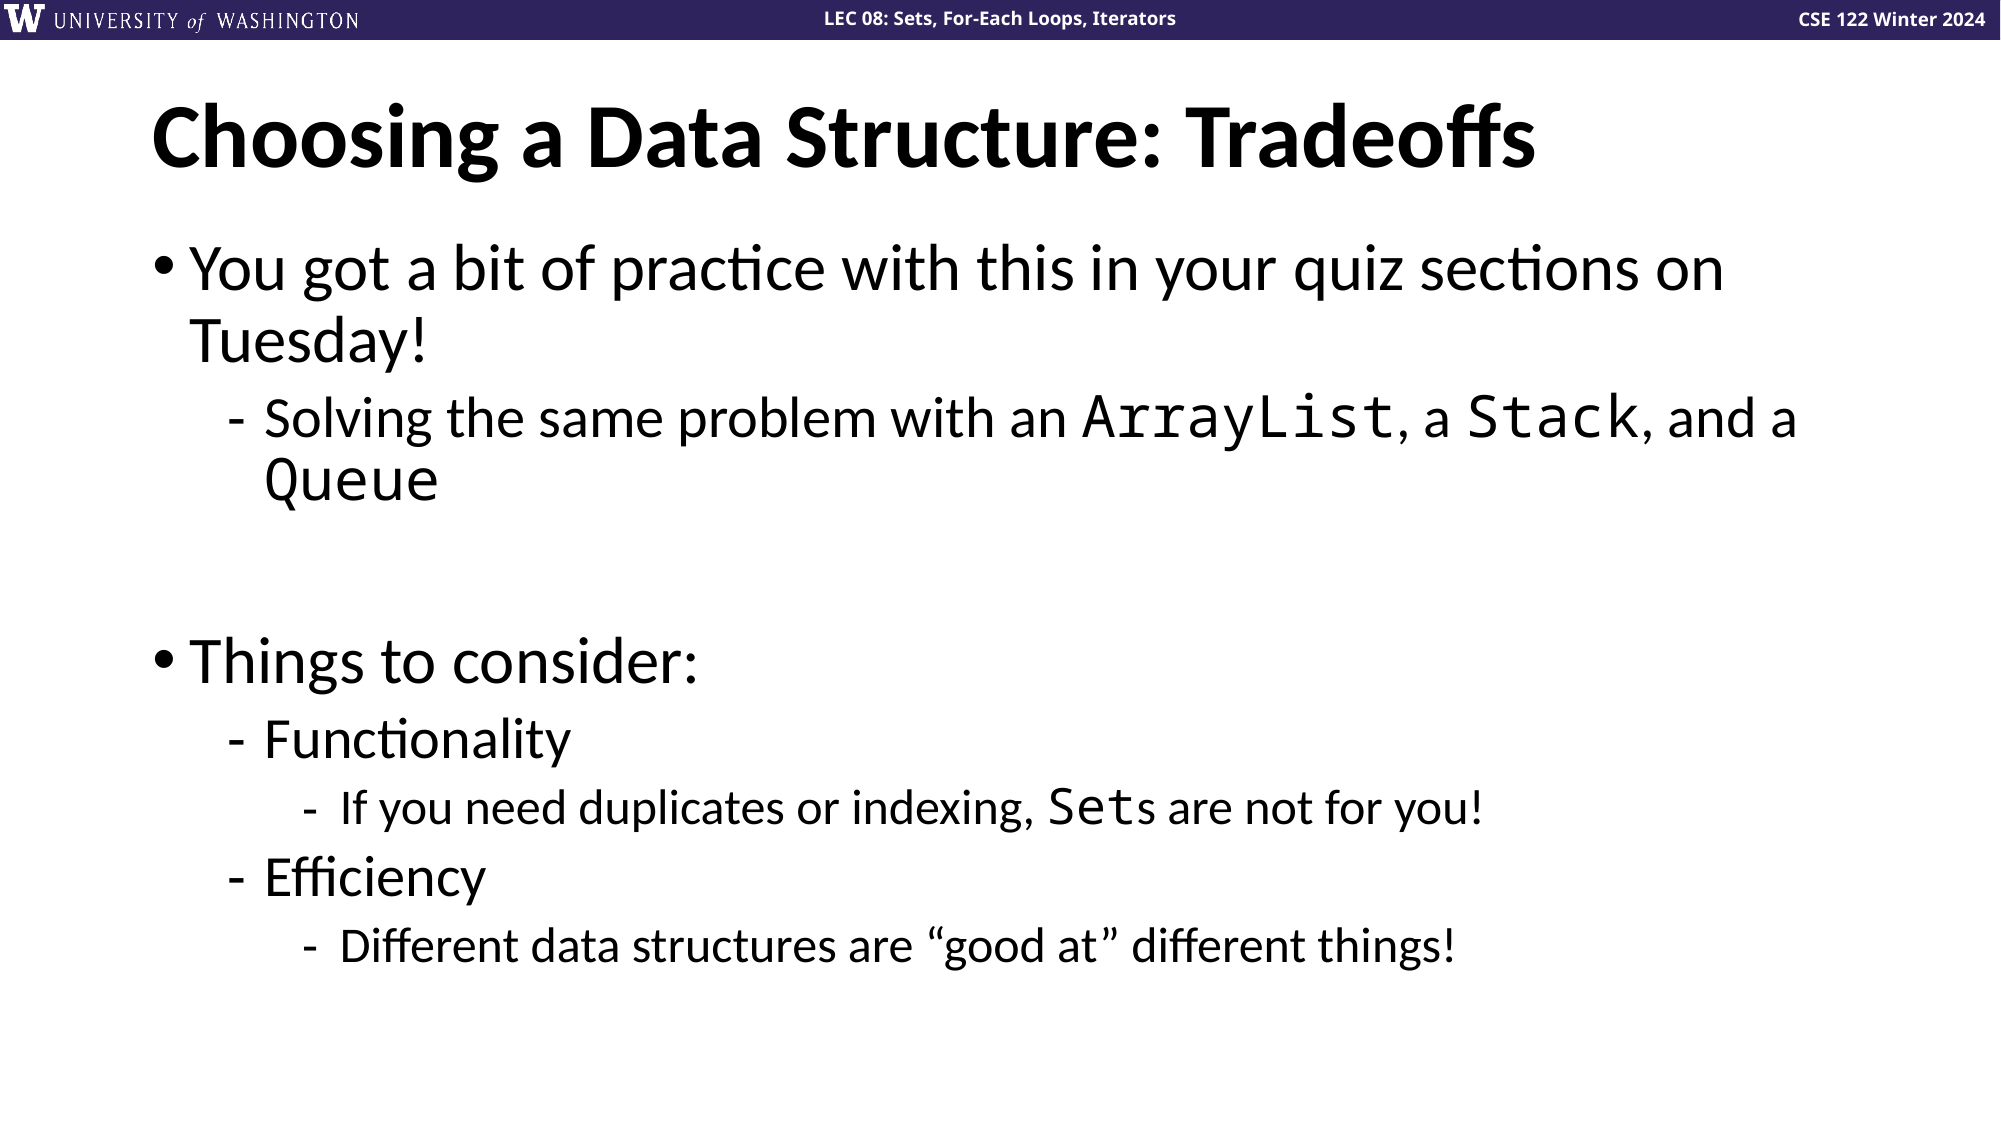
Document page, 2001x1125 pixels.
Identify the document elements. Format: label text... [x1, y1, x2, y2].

title Choosing a Data Structure: Tradeoffs [137, 74, 1863, 200]
picture [4, 4, 358, 33]
list You got a bit of practice with this in your quiz sections on Tuesday! Solving the same problem with an ArrayList, a Stack, and a Queue Things to consider: Functionality If you need duplicates or indexing, Sets are not for you! Efficiency Different data structures are “good at” different things! [137, 224, 1911, 1014]
